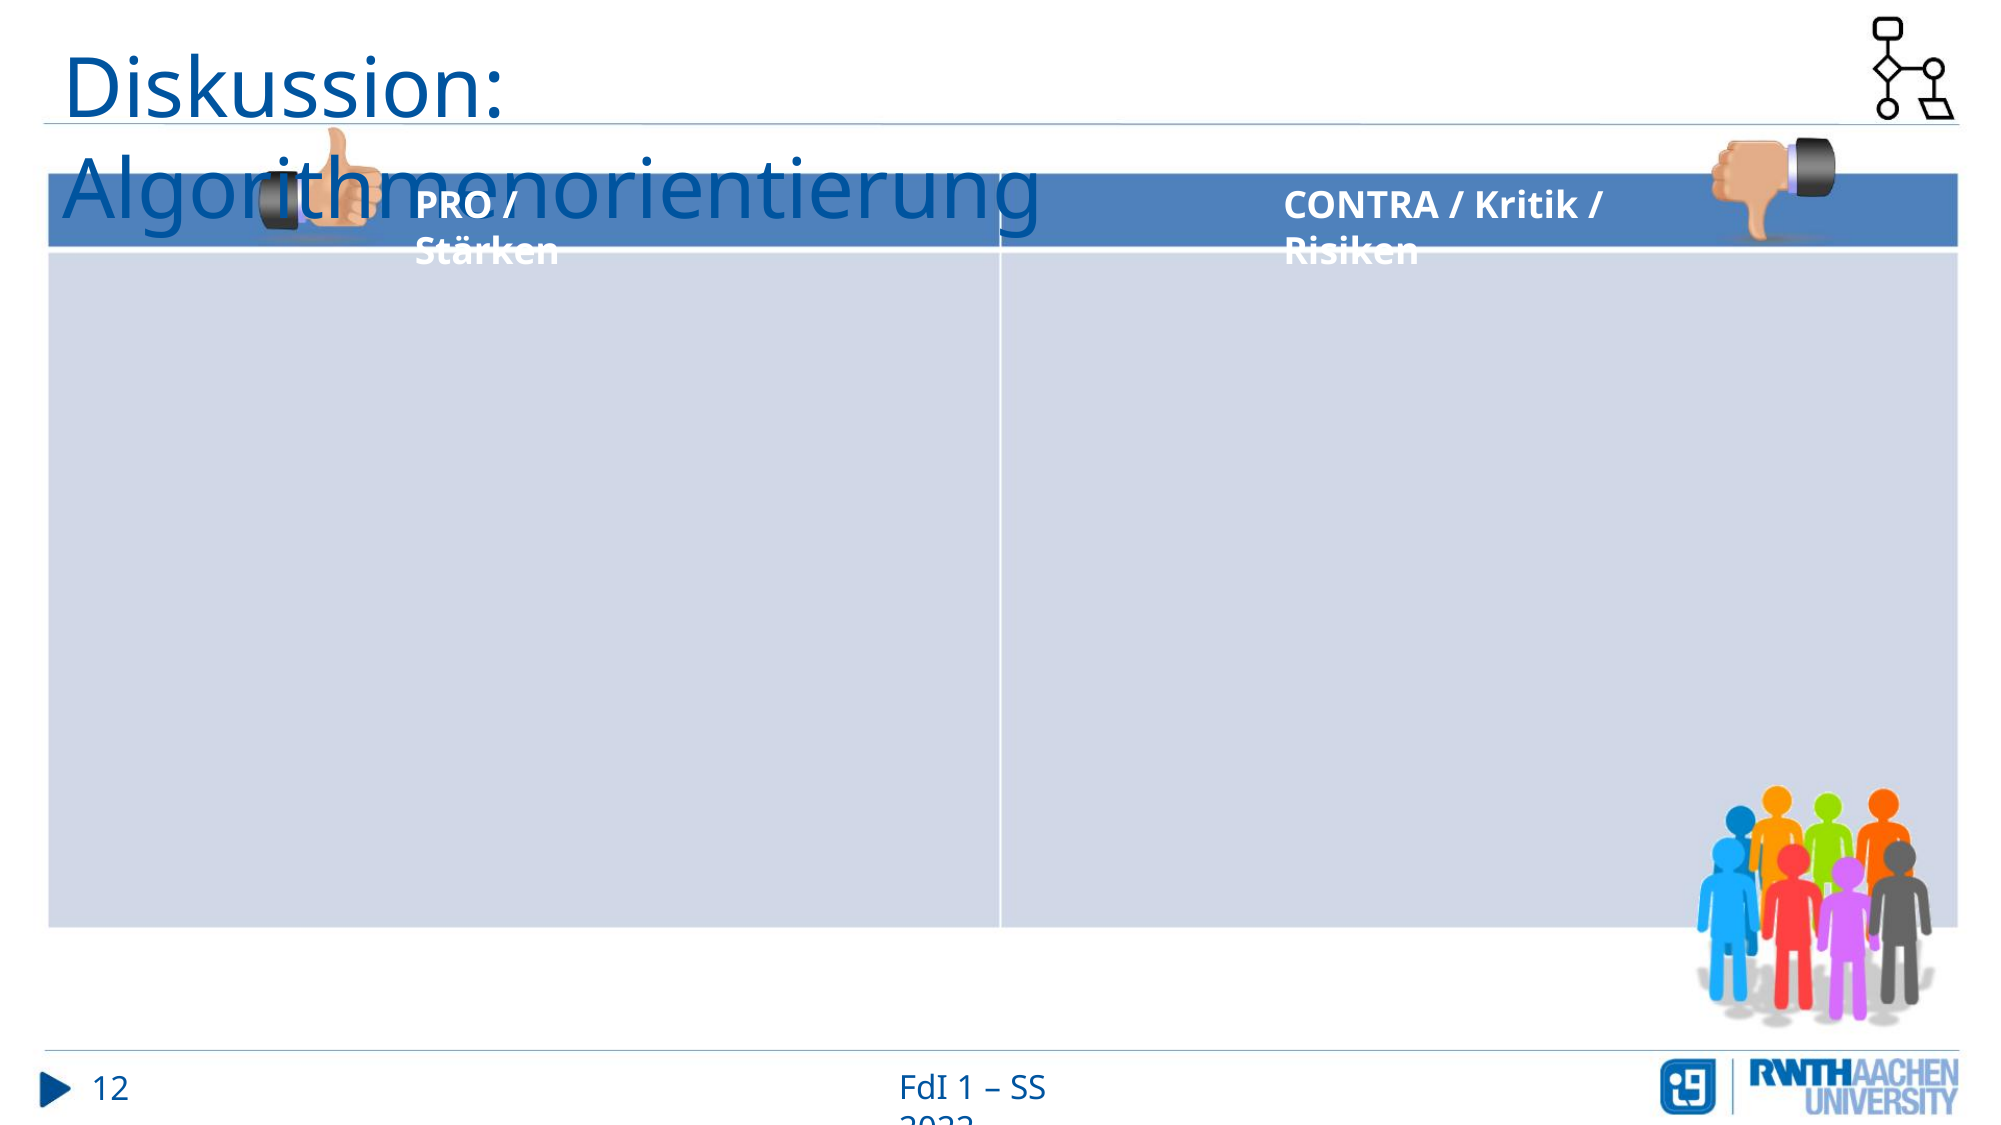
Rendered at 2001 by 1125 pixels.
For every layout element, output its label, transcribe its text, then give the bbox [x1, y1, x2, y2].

text_box 12 [91, 1065, 151, 1107]
text_box Diskussion: Algorithmenorientierung [62, 32, 1326, 236]
text_box CONTRA / Kritik / Risiken [1283, 180, 1700, 272]
text_box [0, 0, 2000, 1125]
text_box FdI 1 – SS 2022 [898, 1065, 1127, 1125]
text_box PRO / Stärken [414, 180, 658, 272]
